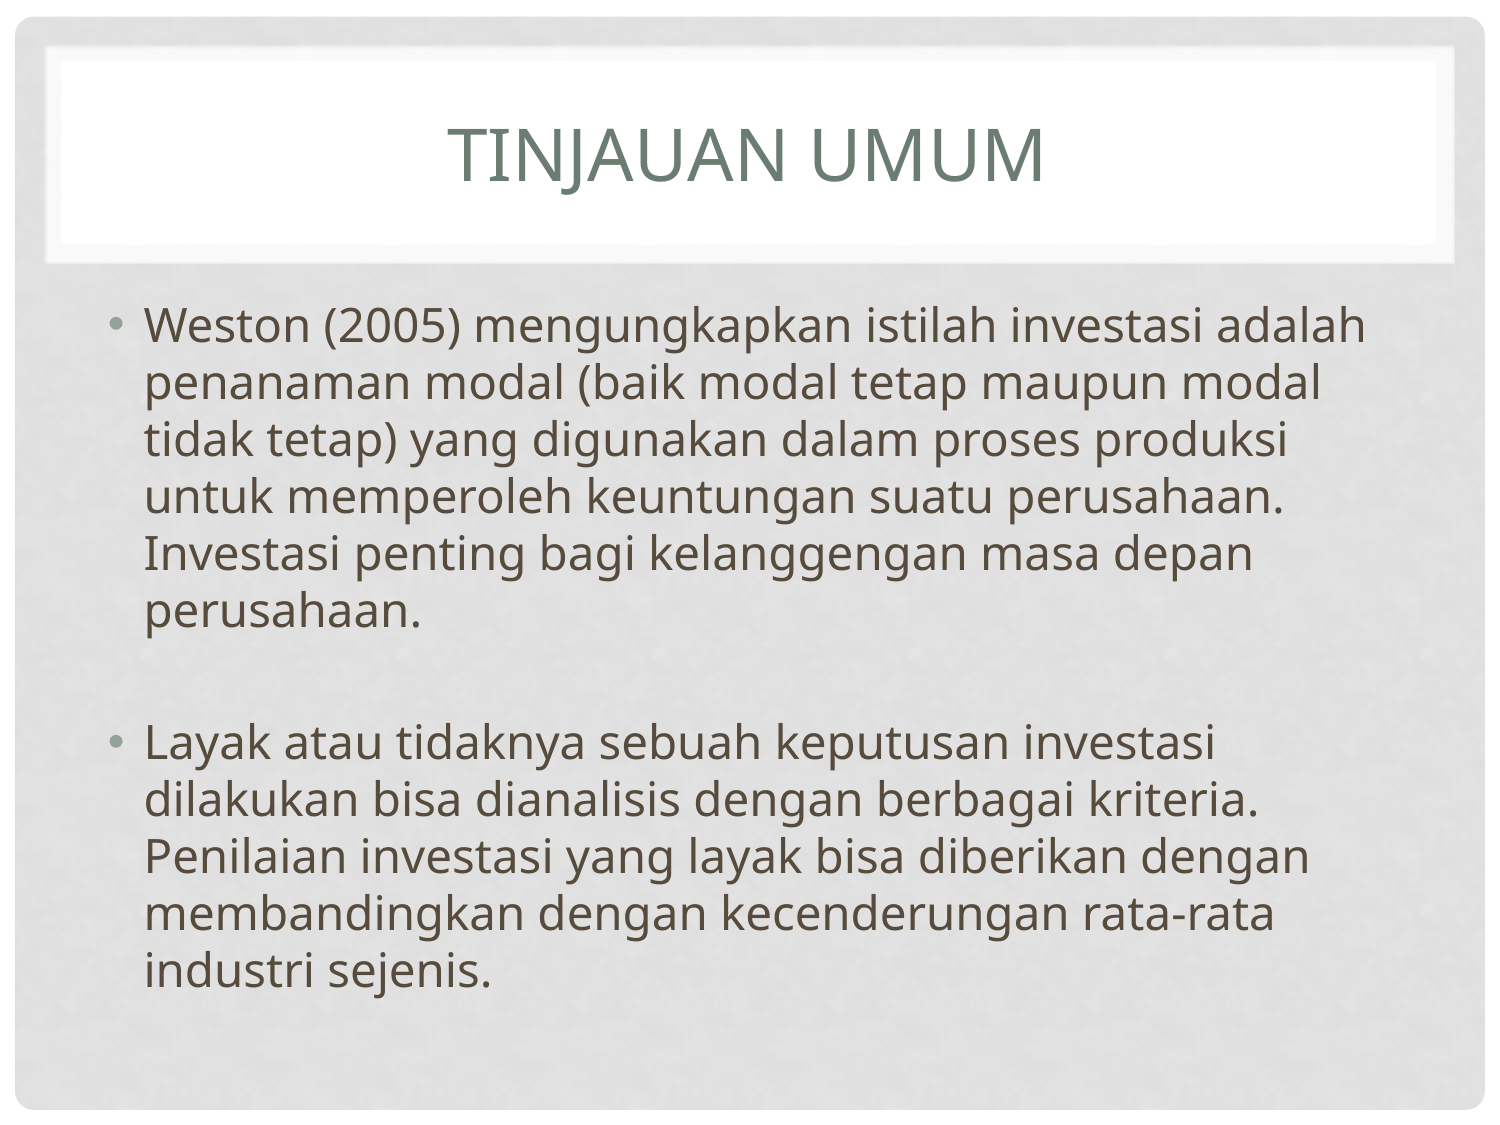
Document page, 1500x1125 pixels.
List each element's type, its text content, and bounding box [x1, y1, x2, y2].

title Tinjauan umum [69, 66, 1425, 238]
list Weston (2005) mengungkapkan istilah investasi adalah penanaman modal (baik modal tetap maupun modal tidak tetap) yang digunakan dalam proses produksi untuk memperoleh keuntungan suatu perusahaan. Investasi penting bagi kelanggengan masa depan perusahaan. Layak atau tidaknya sebuah keputusan investasi dilakukan bisa dianalisis dengan berbagai kriteria. Penilaian investasi yang layak bisa diberikan dengan membandingkan dengan kecenderungan rata-rata industri sejenis. [75, 287, 1425, 1005]
